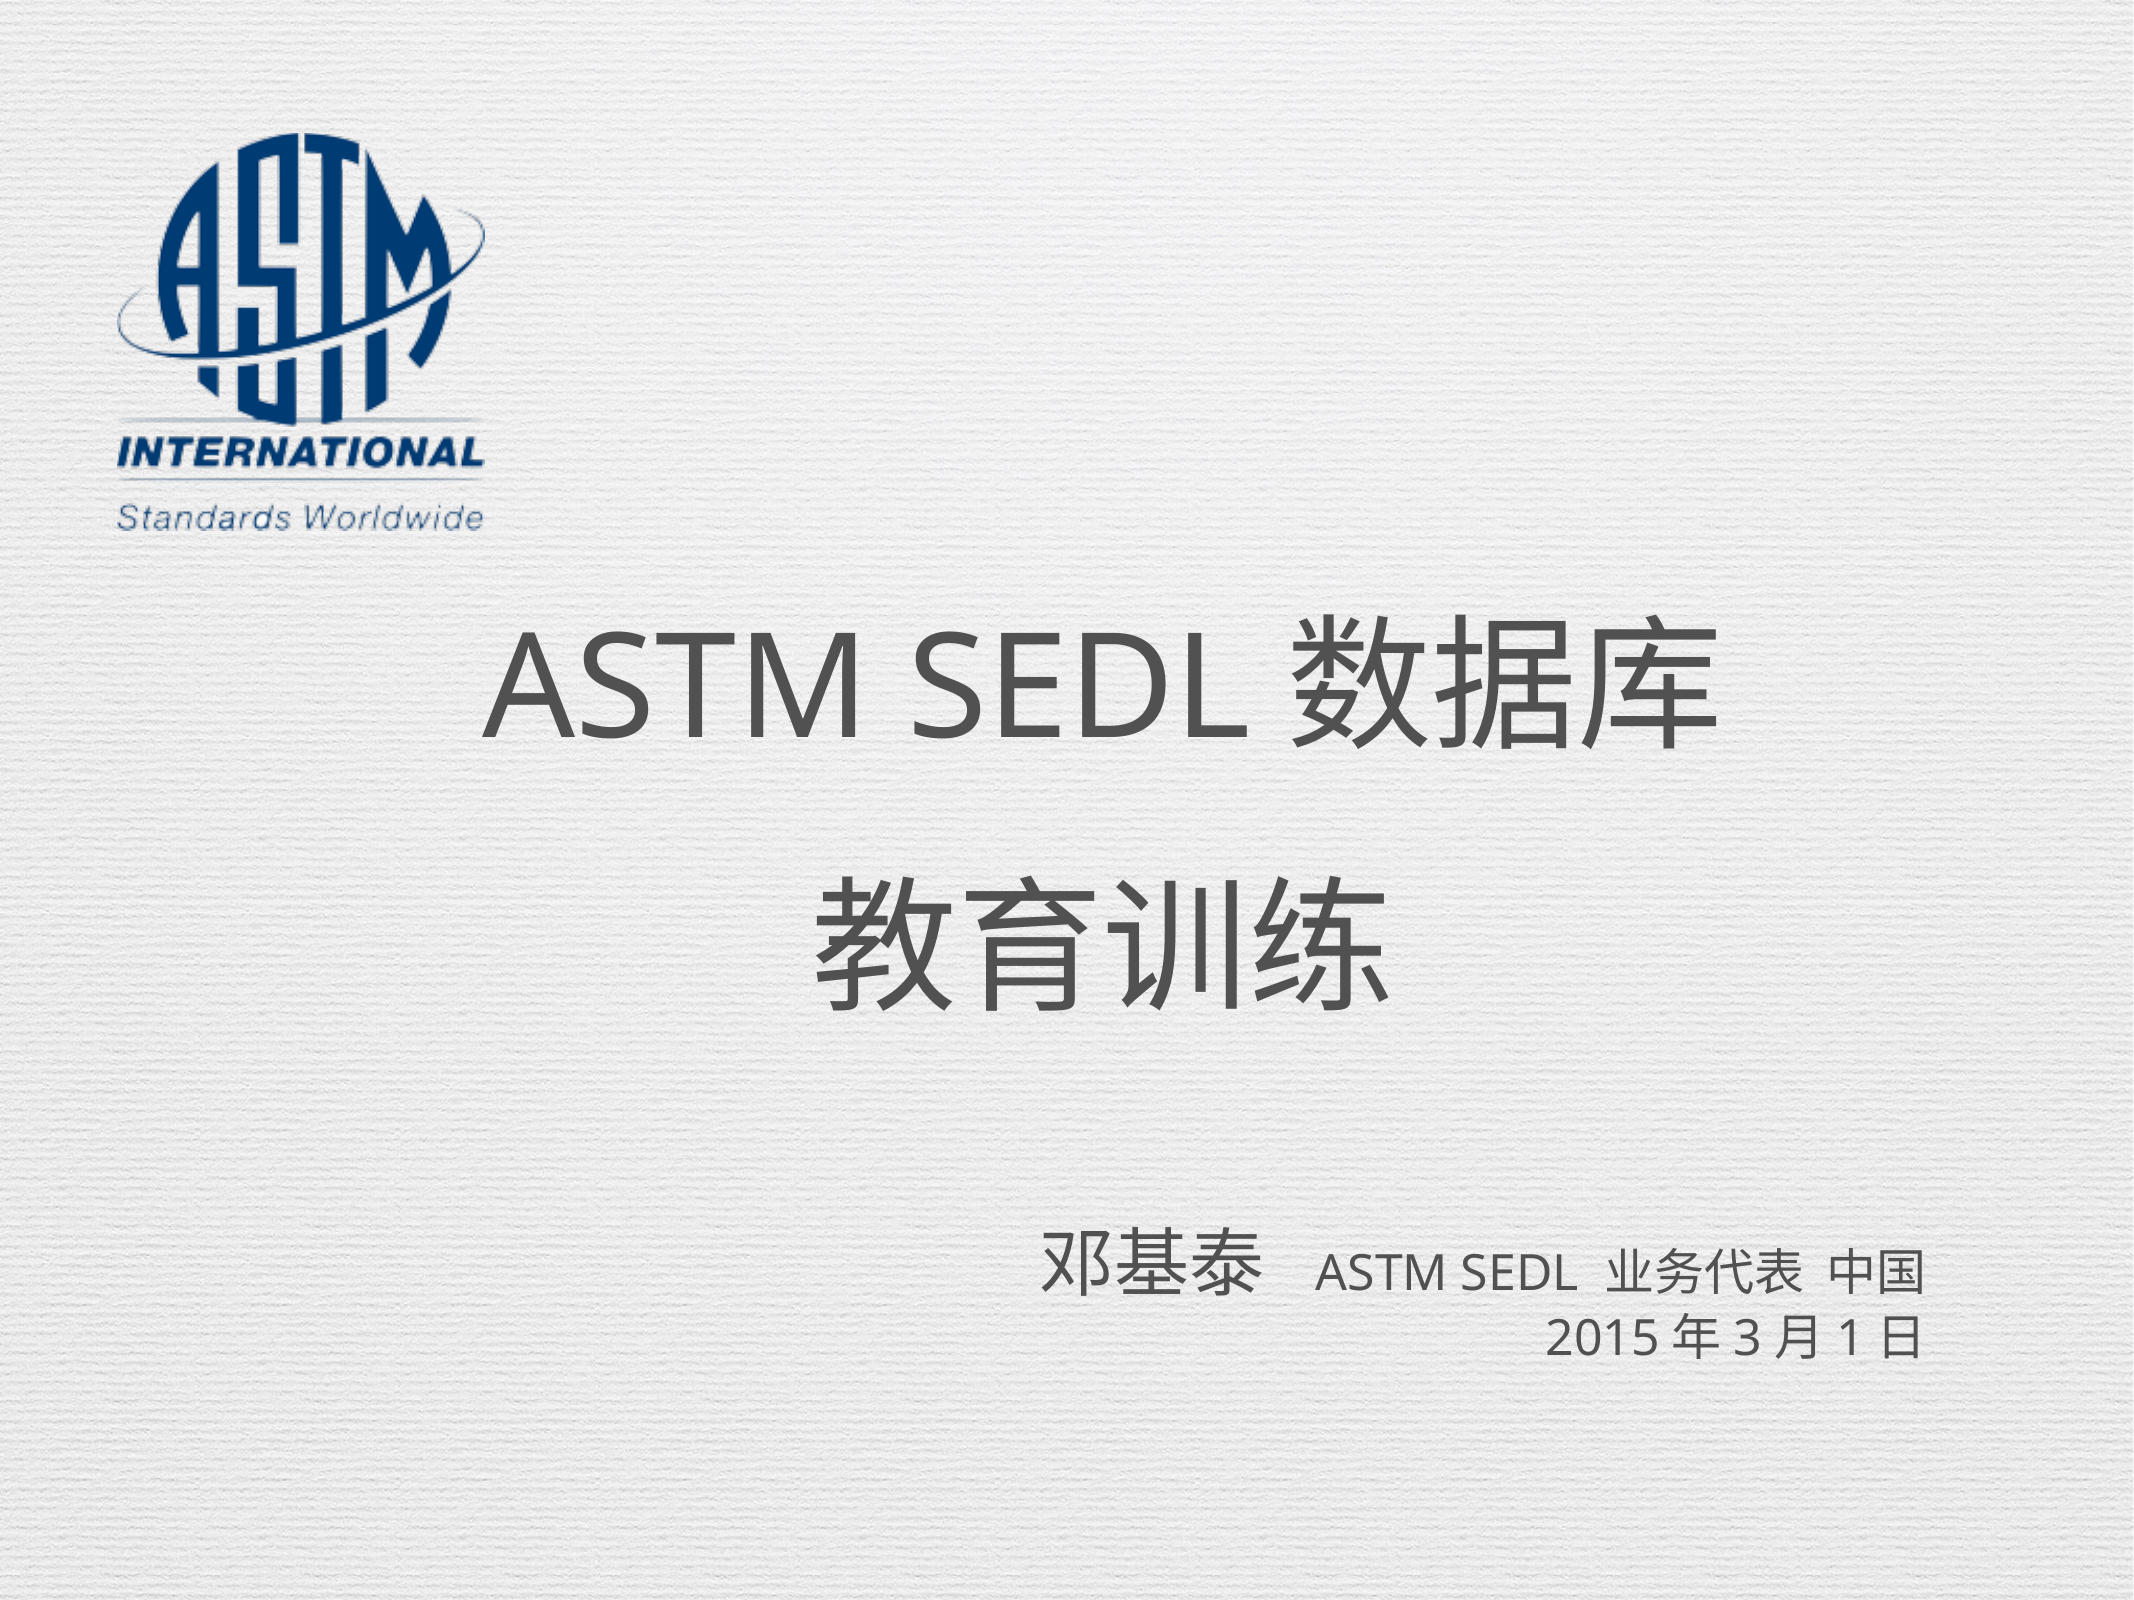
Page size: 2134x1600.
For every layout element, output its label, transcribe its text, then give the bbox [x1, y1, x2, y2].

text_box ASTM SEDL数据库 教育训练 [474, 495, 1732, 1037]
text_box 邓基泰 ASTM SEDL 业务代表 中国 2015年3月1日 [924, 1215, 1927, 1366]
picture [0, 0, 2134, 1600]
